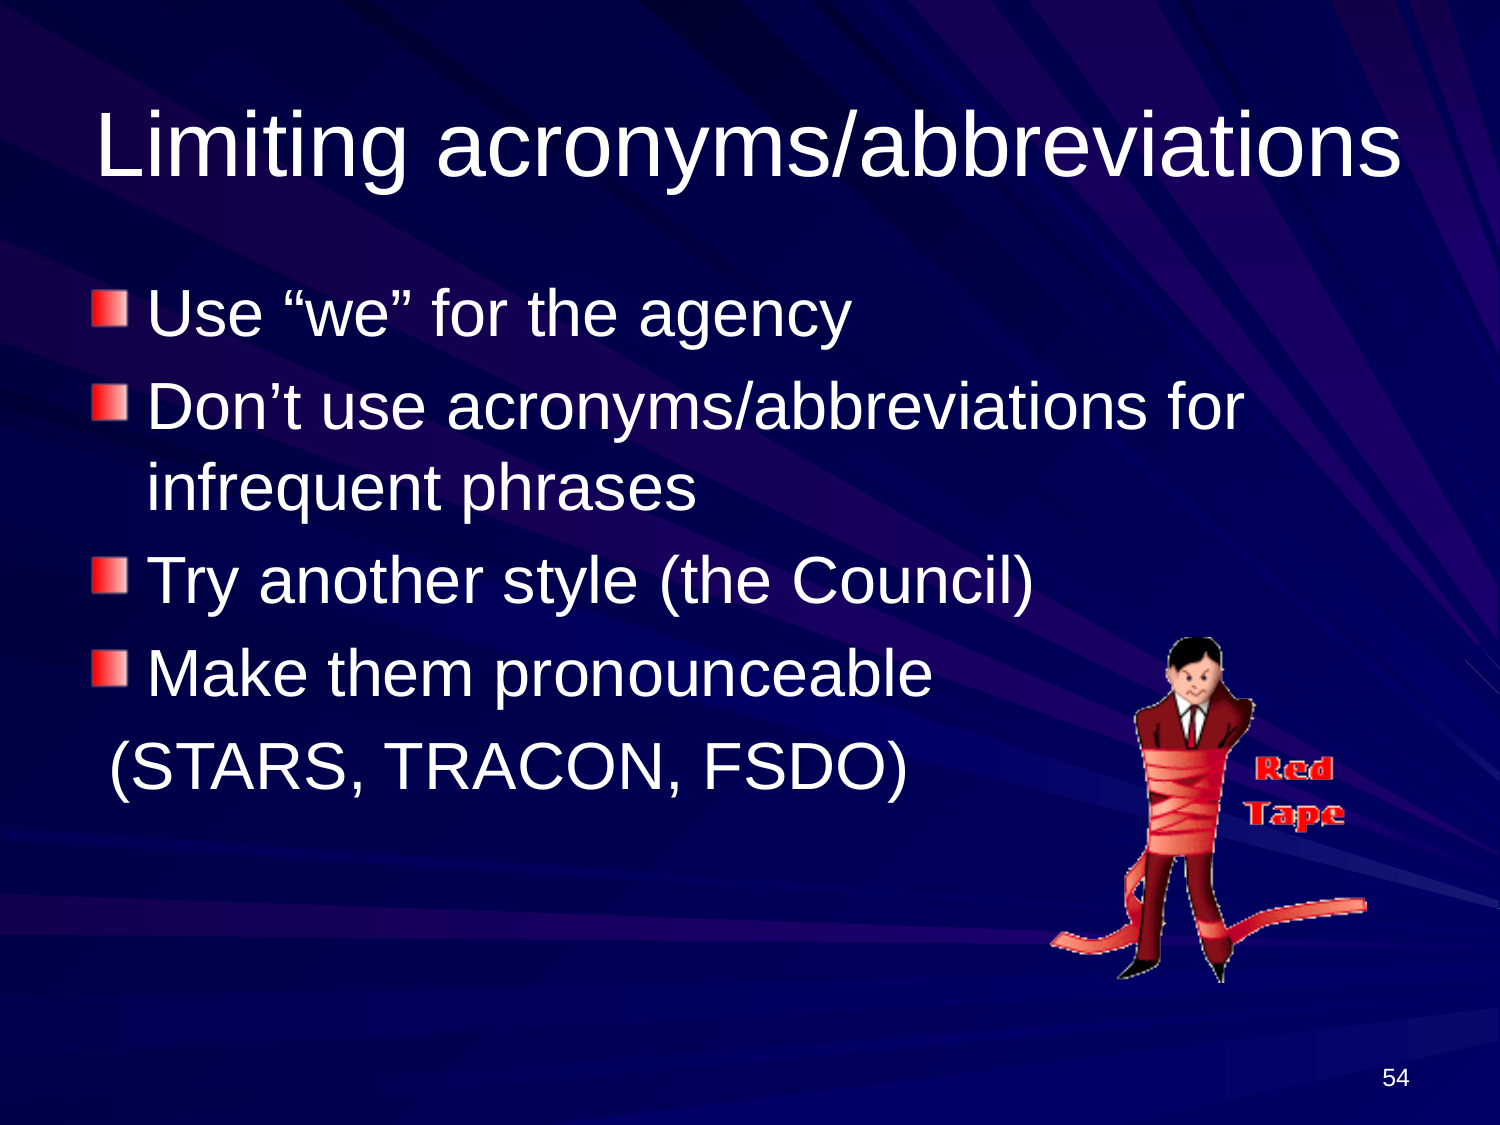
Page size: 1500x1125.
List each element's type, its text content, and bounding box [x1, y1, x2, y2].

title Limiting acronyms/abbreviations [74, 45, 1426, 234]
picture [90, 555, 132, 598]
picture [1049, 637, 1368, 983]
slide_number 54 [1074, 1024, 1425, 1100]
picture [90, 288, 132, 331]
picture [90, 648, 132, 691]
picture [90, 382, 132, 425]
list Use “we” for the agency Don’t use acronyms/abbreviations for infrequent phrases Try another style (the Council) Make them pronounceable (STARS, TRACON, FSDO) [74, 262, 1399, 1006]
